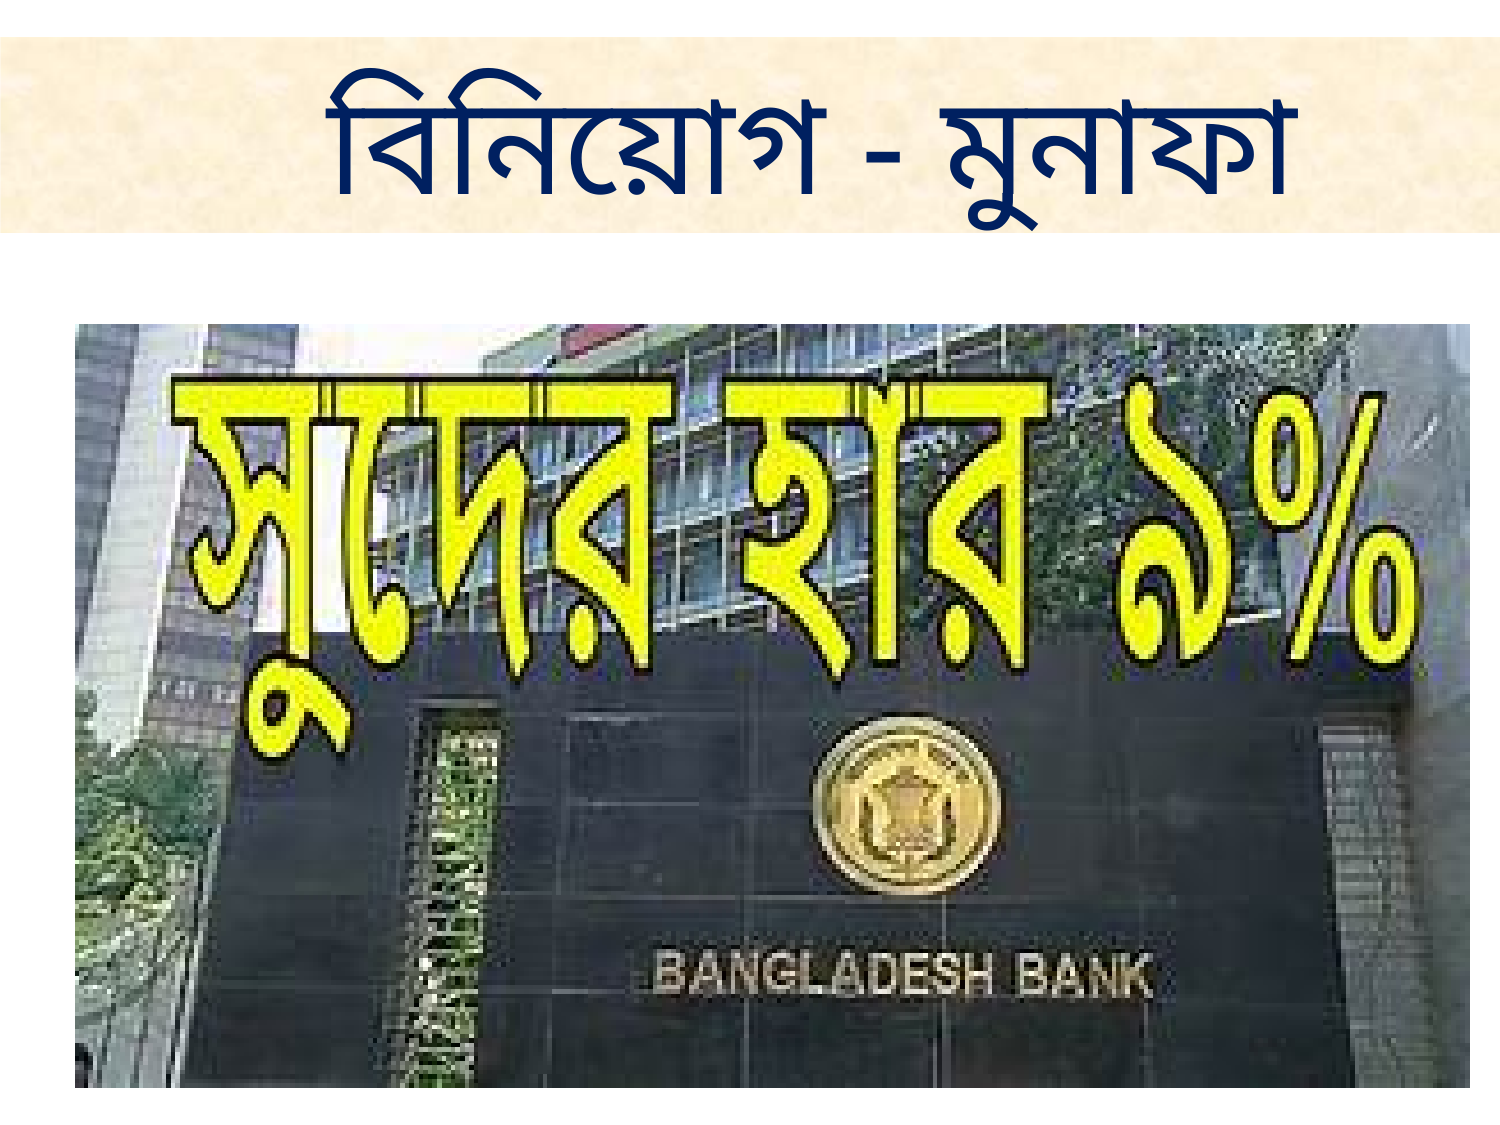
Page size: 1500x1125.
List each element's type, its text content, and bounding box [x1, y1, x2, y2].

text_box বিনিয়োগ - মুনাফা [0, 37, 1500, 233]
picture [74, 324, 1470, 1088]
